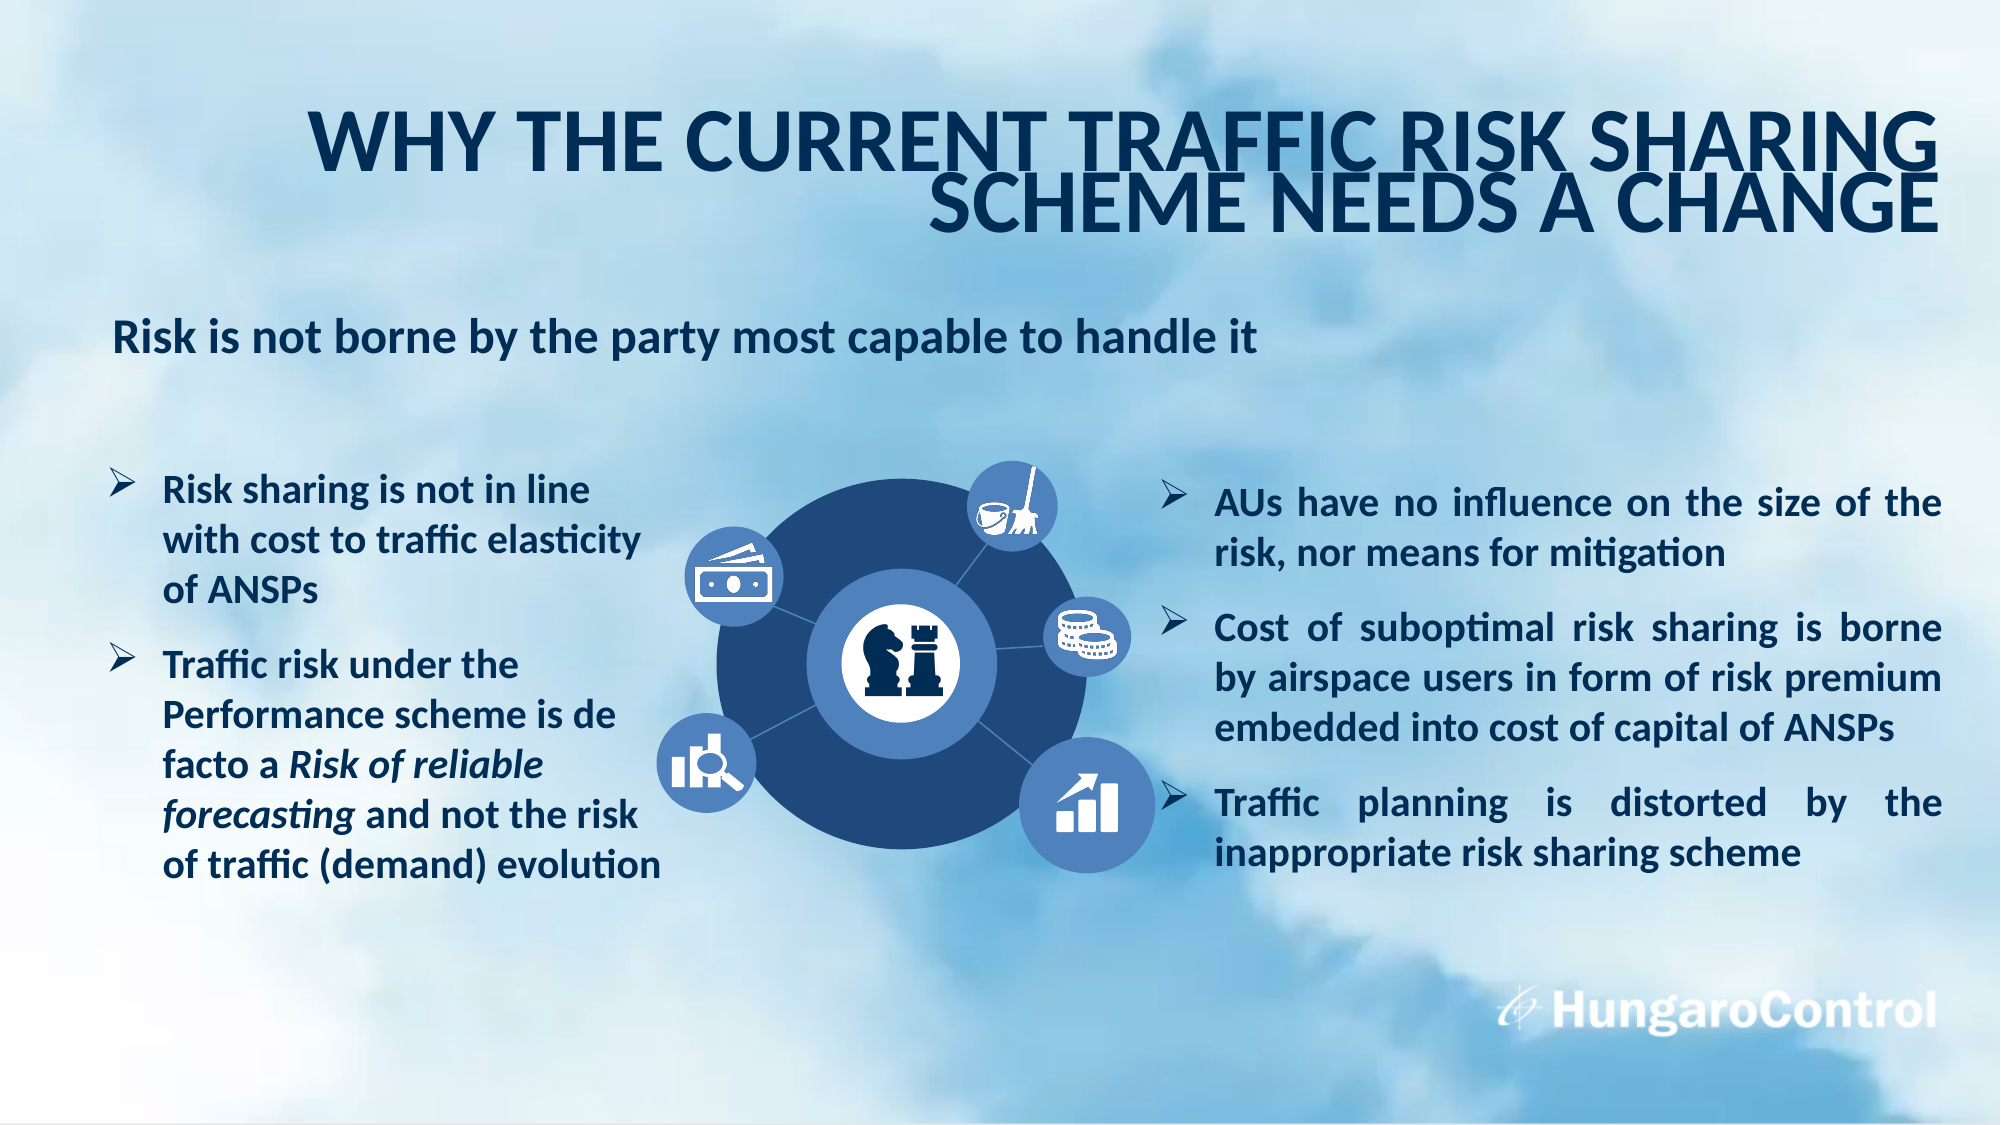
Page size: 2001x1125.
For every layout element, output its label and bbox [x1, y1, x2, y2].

picture [0, 0, 2000, 1125]
text_box [671, 733, 744, 792]
text_box [656, 460, 1156, 874]
